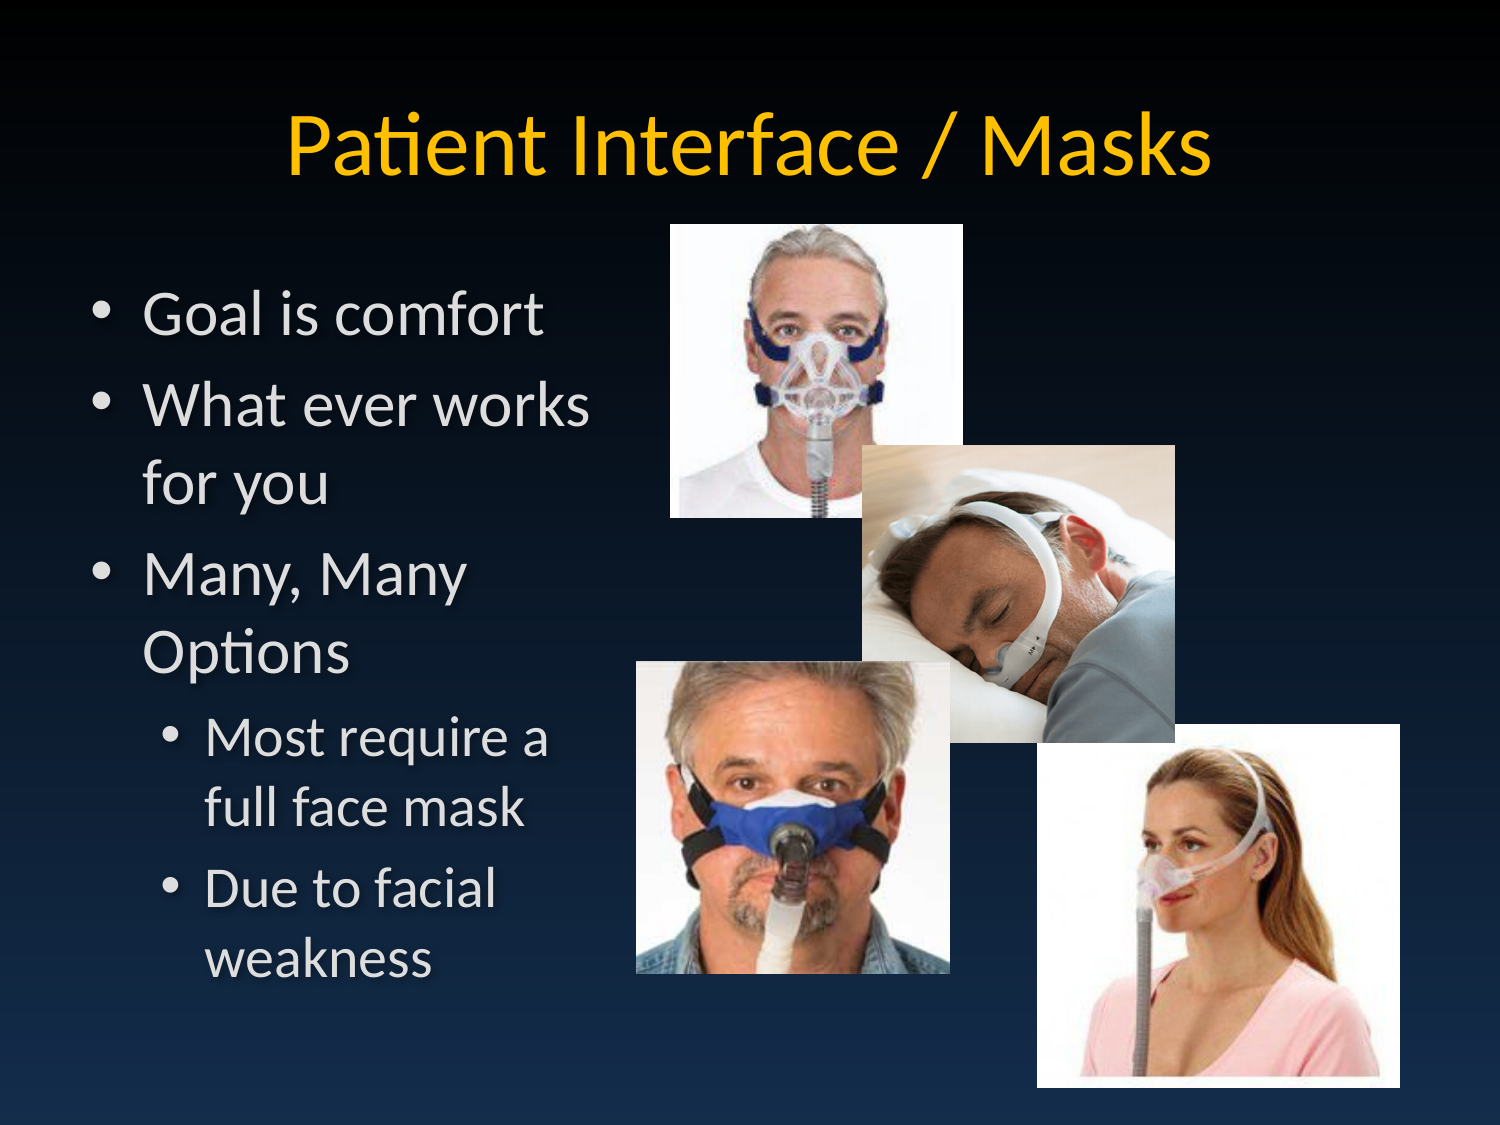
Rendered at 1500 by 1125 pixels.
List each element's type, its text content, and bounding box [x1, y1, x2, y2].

picture [636, 224, 1401, 1088]
list Goal is comfort What ever works for you Many, Many Options Most require a full face mask Due to facial weakness [75, 262, 625, 1005]
title Patient Interface / Masks [75, 45, 1425, 233]
